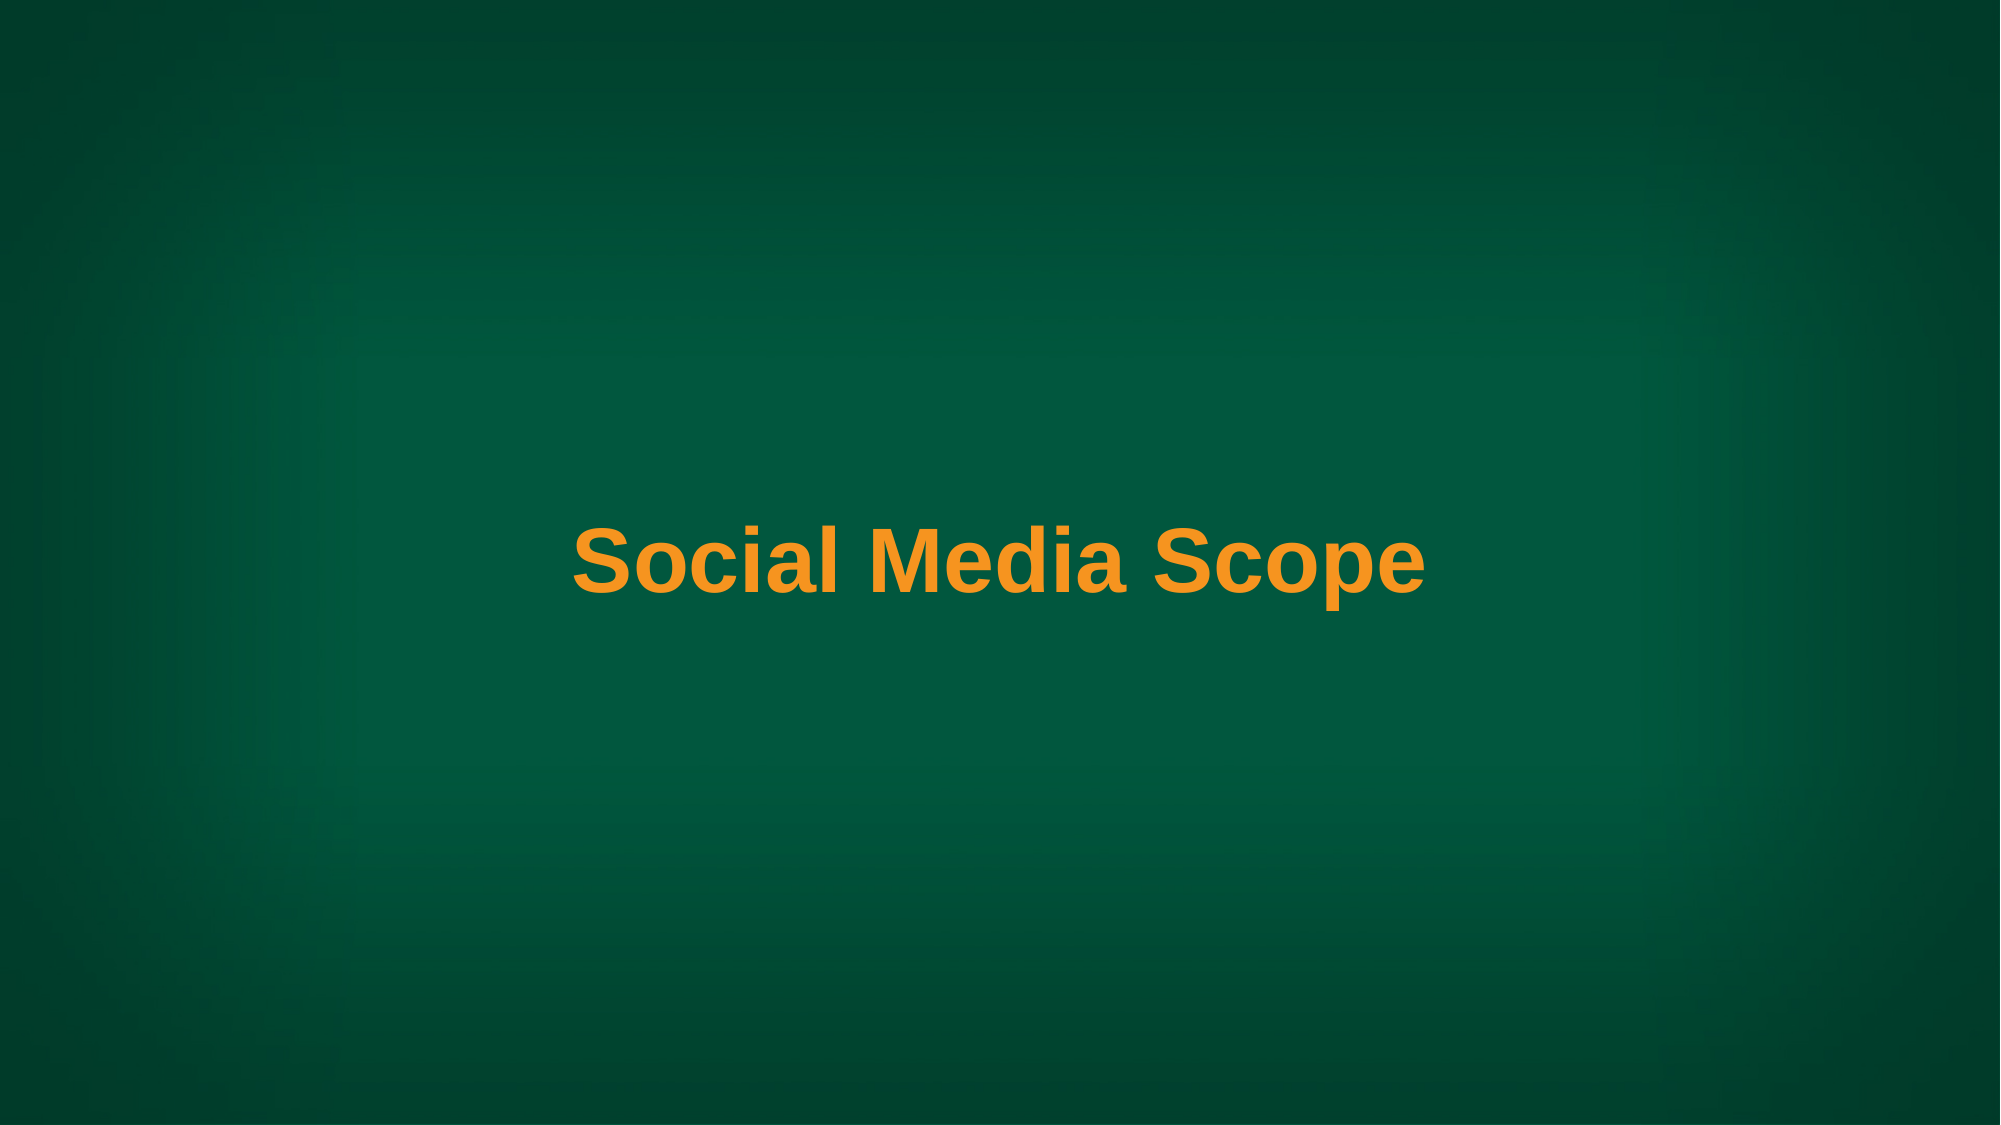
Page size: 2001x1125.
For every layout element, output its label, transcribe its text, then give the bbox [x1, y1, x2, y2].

picture [0, 0, 2000, 1125]
title Social Media Scope [137, 337, 1863, 788]
